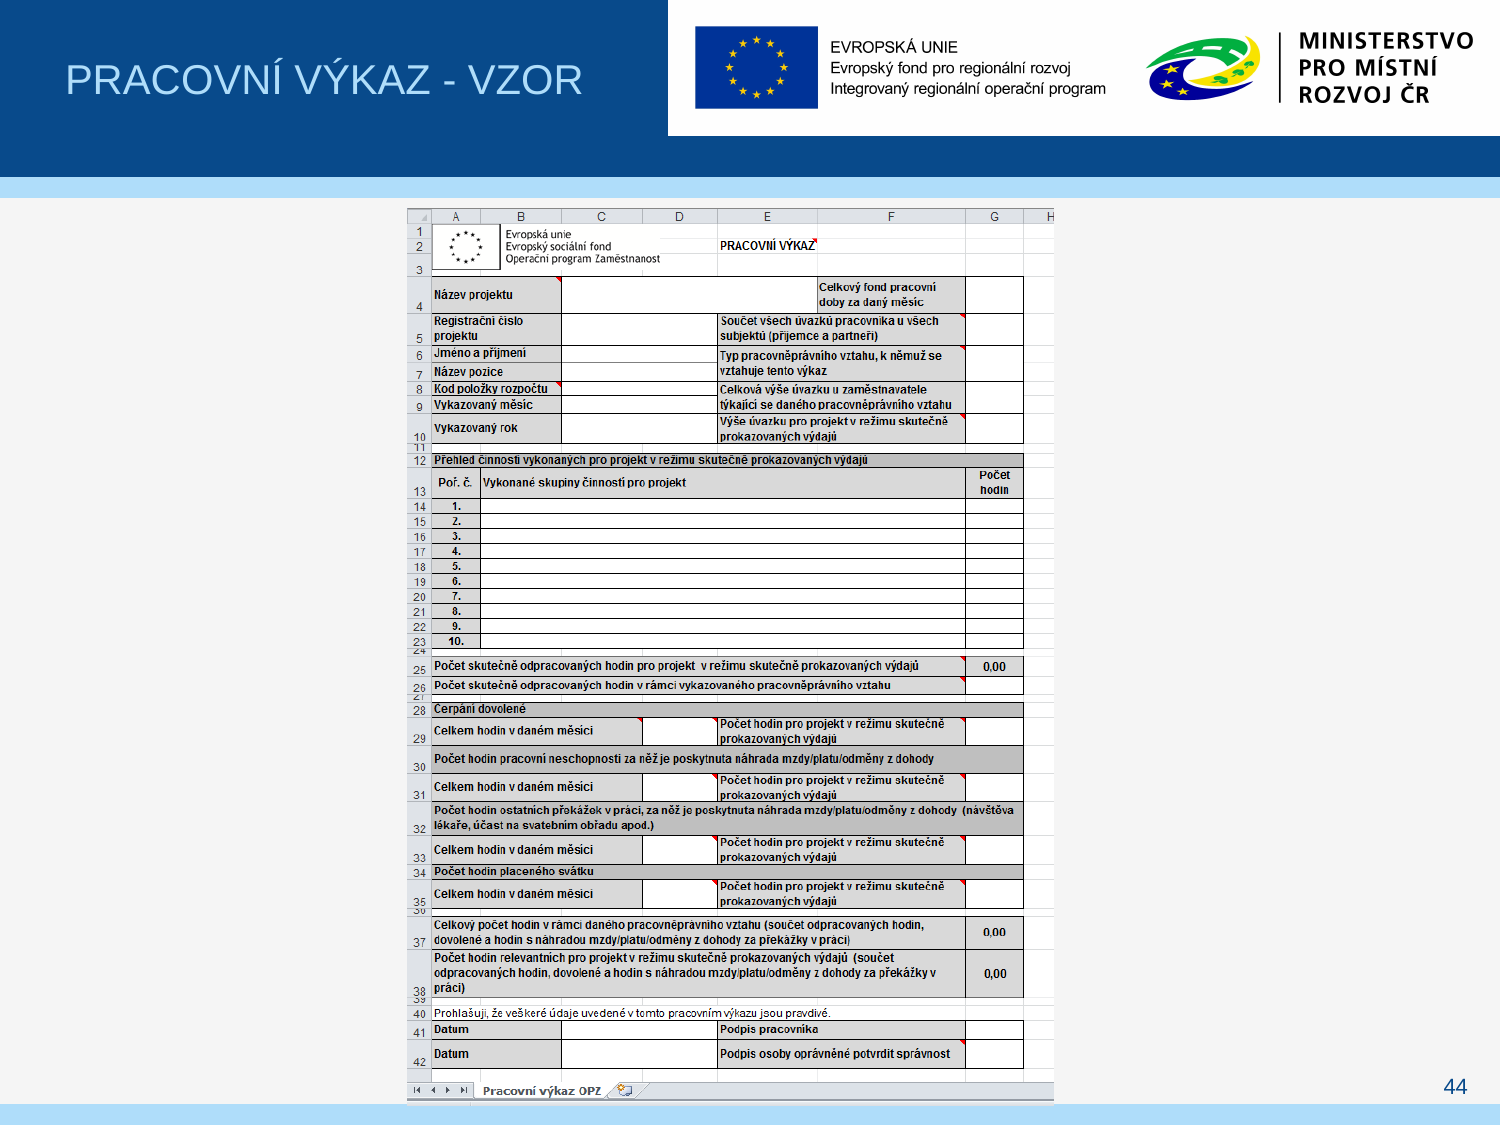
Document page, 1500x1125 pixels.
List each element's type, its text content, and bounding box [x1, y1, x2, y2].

text_box 44 [1443, 1072, 1475, 1099]
picture [407, 207, 1054, 1107]
text_box [0, 0, 1500, 178]
text_box PRACOVNÍ VÝKAZ - VZOR [64, 52, 662, 103]
picture [667, 0, 1500, 137]
text_box [0, 178, 1500, 198]
text_box [0, 1104, 1500, 1125]
text_box [0, 198, 1500, 1104]
